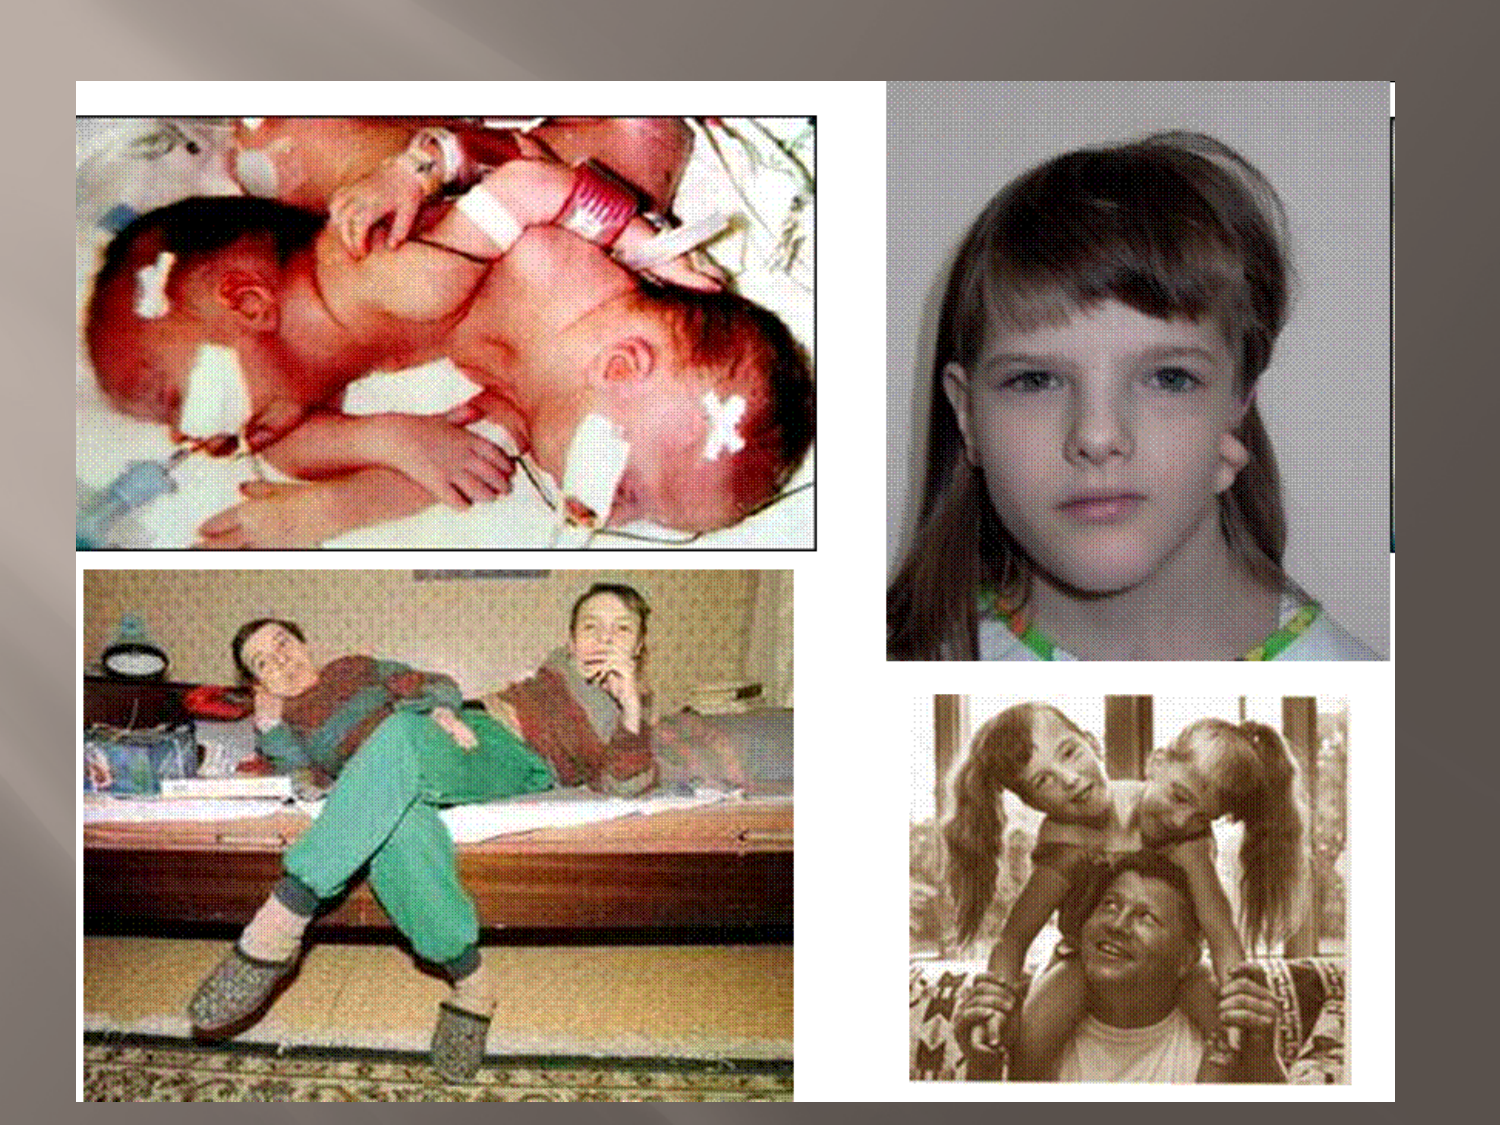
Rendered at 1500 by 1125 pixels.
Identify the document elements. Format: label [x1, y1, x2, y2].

picture [76, 81, 1395, 1102]
